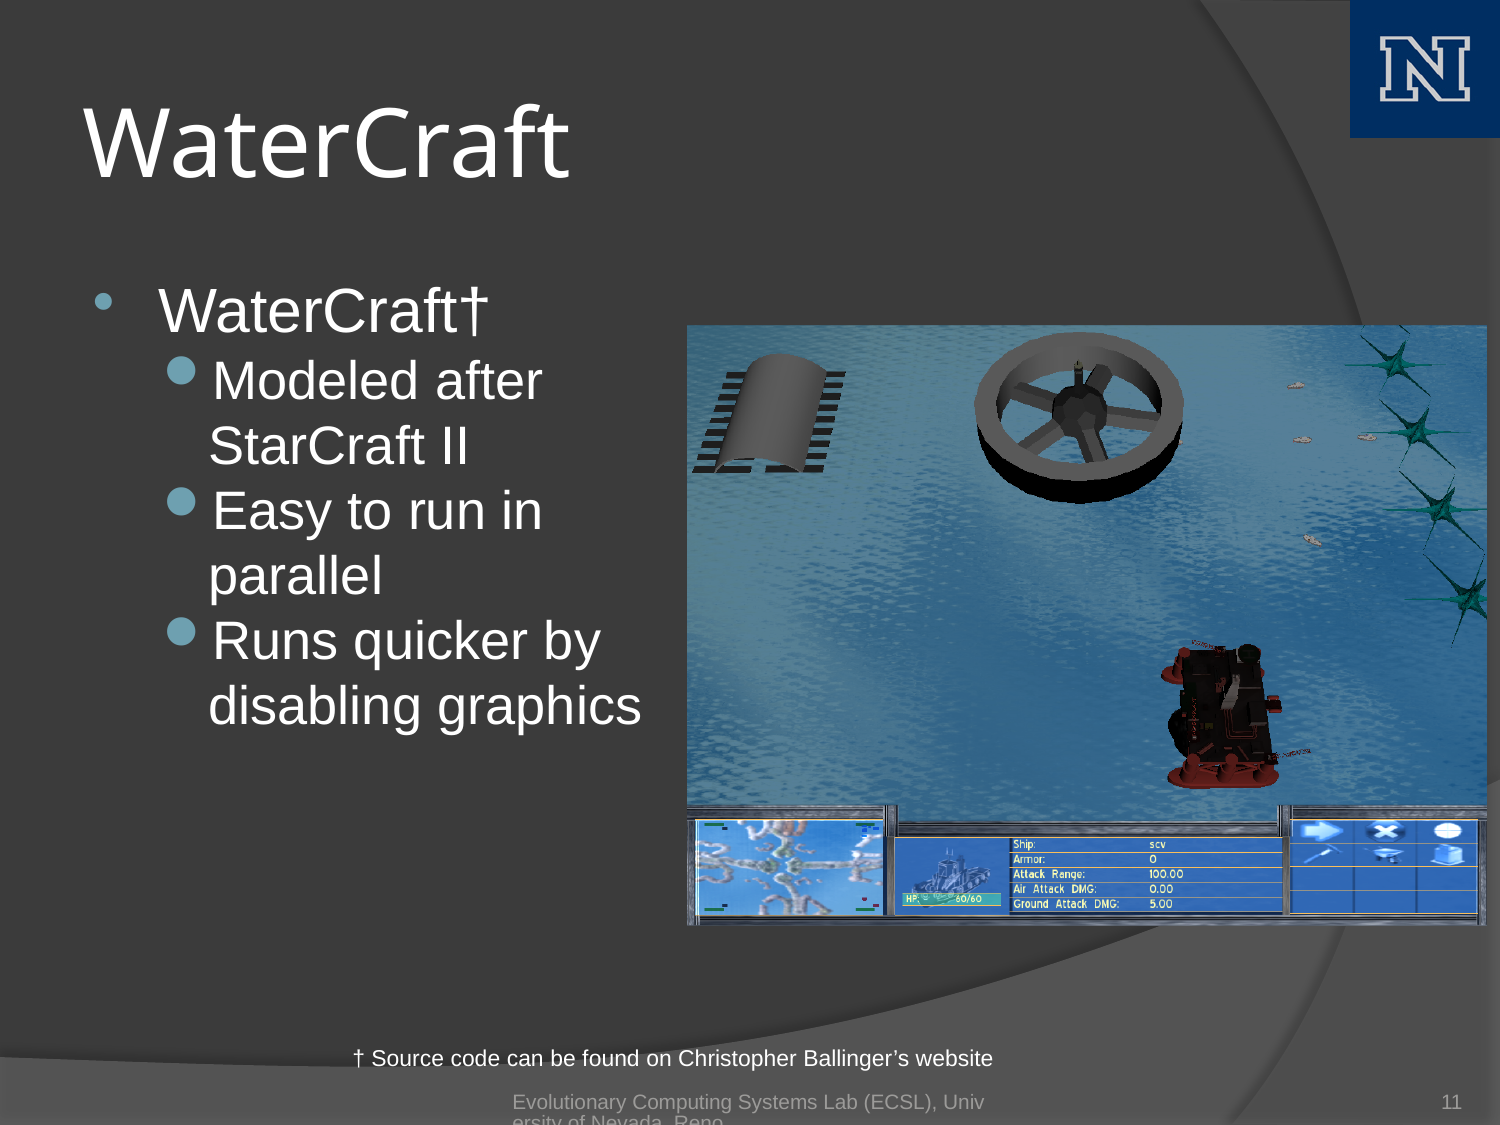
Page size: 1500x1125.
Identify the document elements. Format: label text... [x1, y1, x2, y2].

picture [1350, 0, 1500, 138]
text_box † Source code can be found on Christopher Ballinger’s website [337, 1036, 1063, 1124]
list WaterCraft† Modeled after StarCraft II Easy to run in parallel Runs quicker by disabling graphics [75, 262, 688, 1005]
slide_number 11 [1337, 1053, 1463, 1114]
picture [687, 325, 1487, 926]
title WaterCraft [75, 45, 1300, 233]
